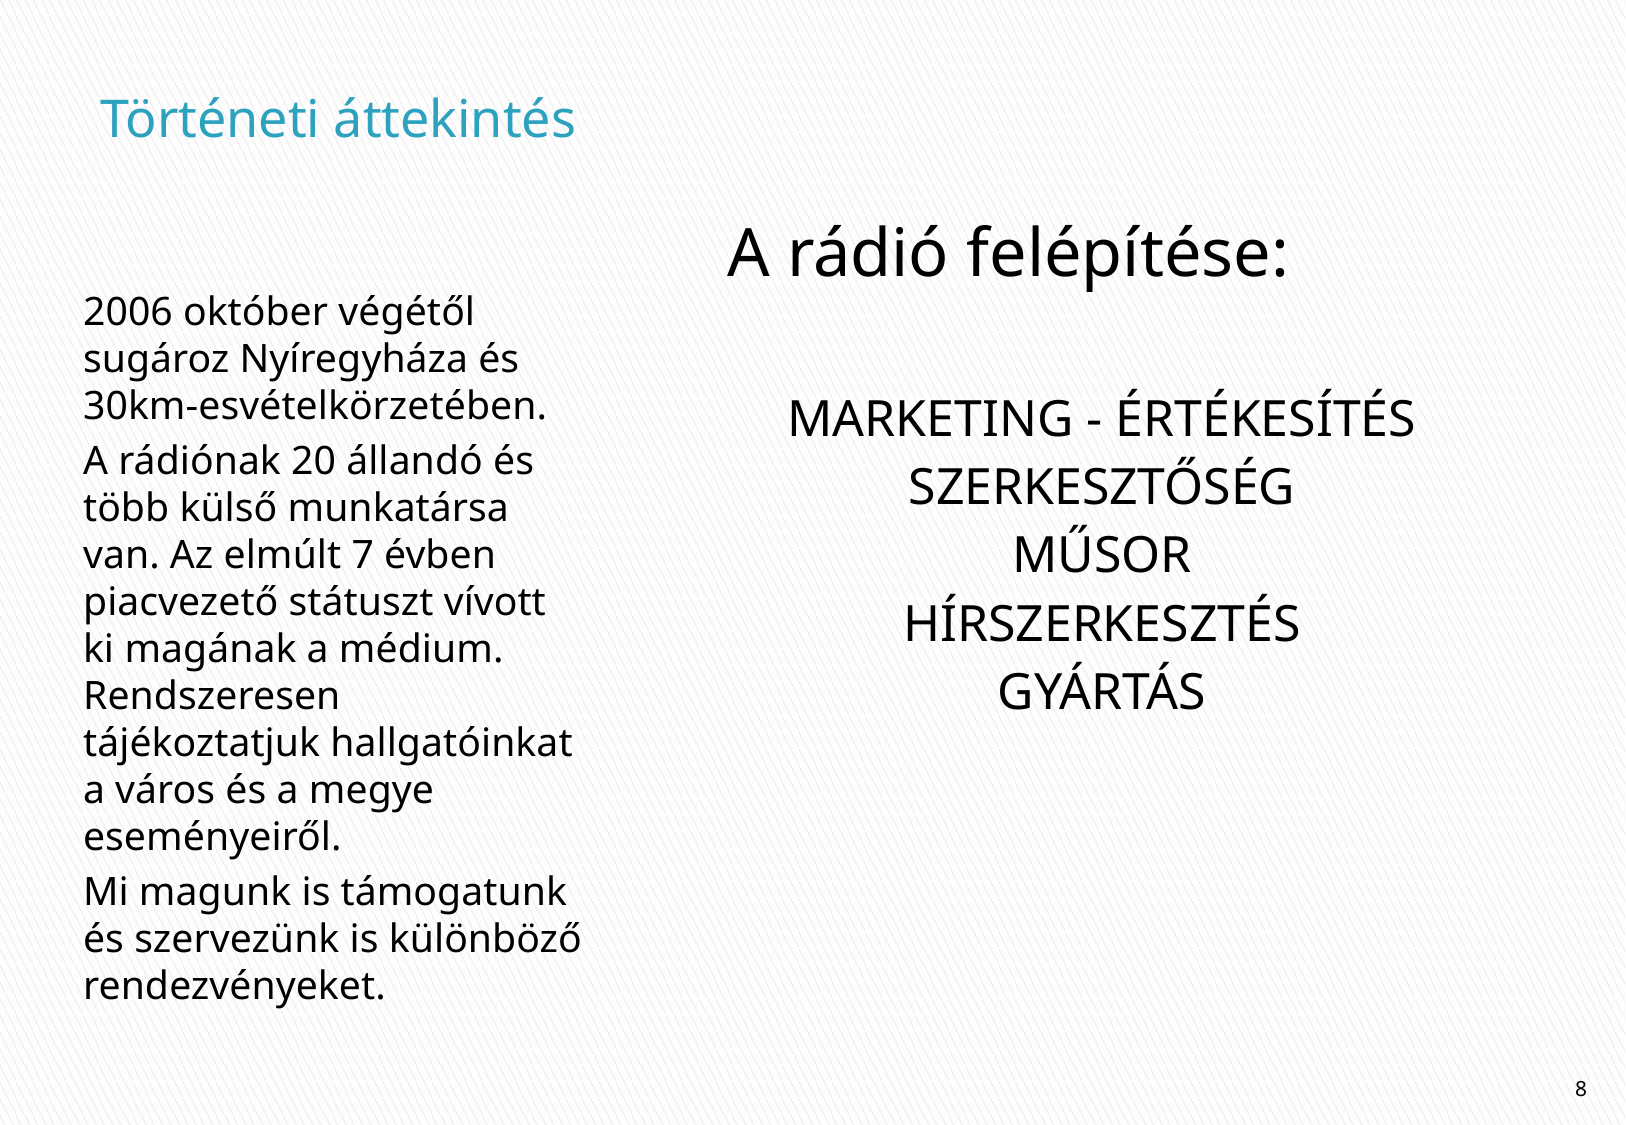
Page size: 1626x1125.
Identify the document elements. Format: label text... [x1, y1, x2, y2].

list A rádió felépítése: MARKETING - ÉRTÉKESÍTÉS SZERKESZTŐSÉG MŰSOR HÍRSZERKESZTÉS GYÁRTÁS [694, 113, 1492, 929]
title Történeti áttekintés [56, 78, 592, 269]
slide_number 8 [1536, 1051, 1602, 1112]
list 2006 október végétől sugároz Nyíregyháza és 30km-esvételkörzetében. A rádiónak 20 állandó és több külső munkatársa van. Az elmúlt 7 évben piacvezető státuszt vívott ki magának a médium. Rendszeresen tájékoztatjuk hallgatóinkat a város és a megye eseményeiről. Mi magunk is támogatunk és szervezünk is különböző rendezvényeket. [68, 278, 603, 1049]
